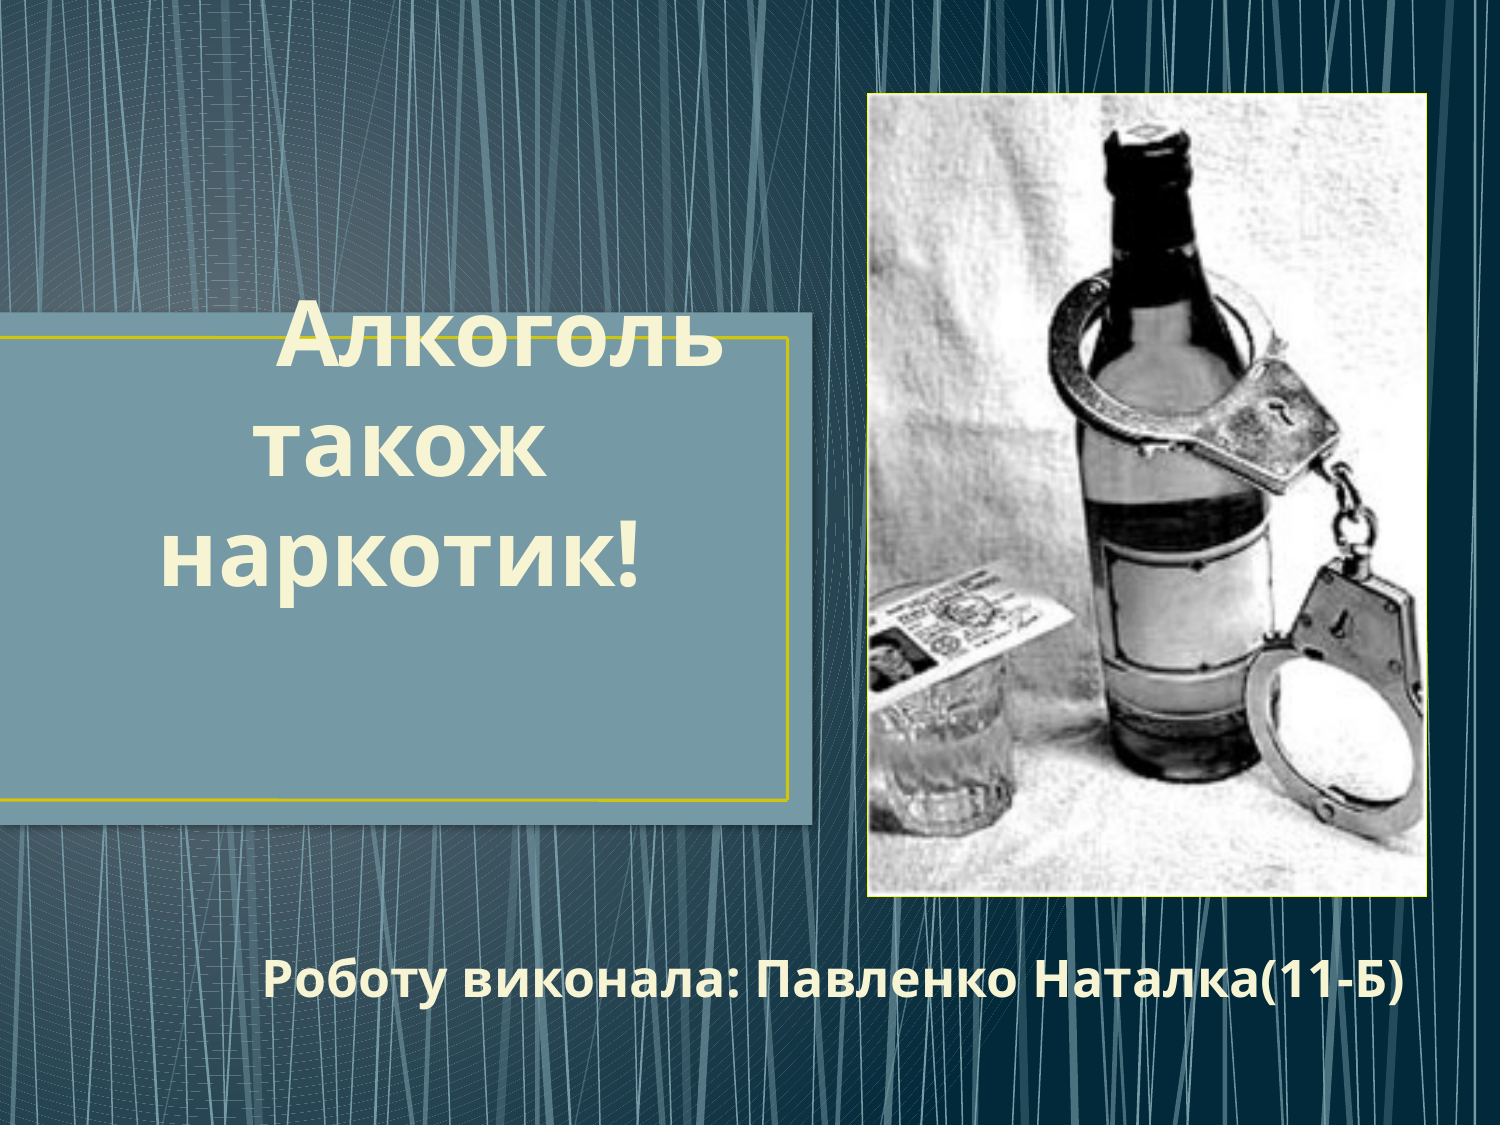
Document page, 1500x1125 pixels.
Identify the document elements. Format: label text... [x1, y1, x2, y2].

picture [866, 87, 1428, 898]
title Алкоголь також наркотик! [37, 349, 763, 612]
subtitle Роботу виконала: Павленко Наталка(11-Б) [164, 937, 1423, 1053]
picture [1025, 901, 1036, 910]
